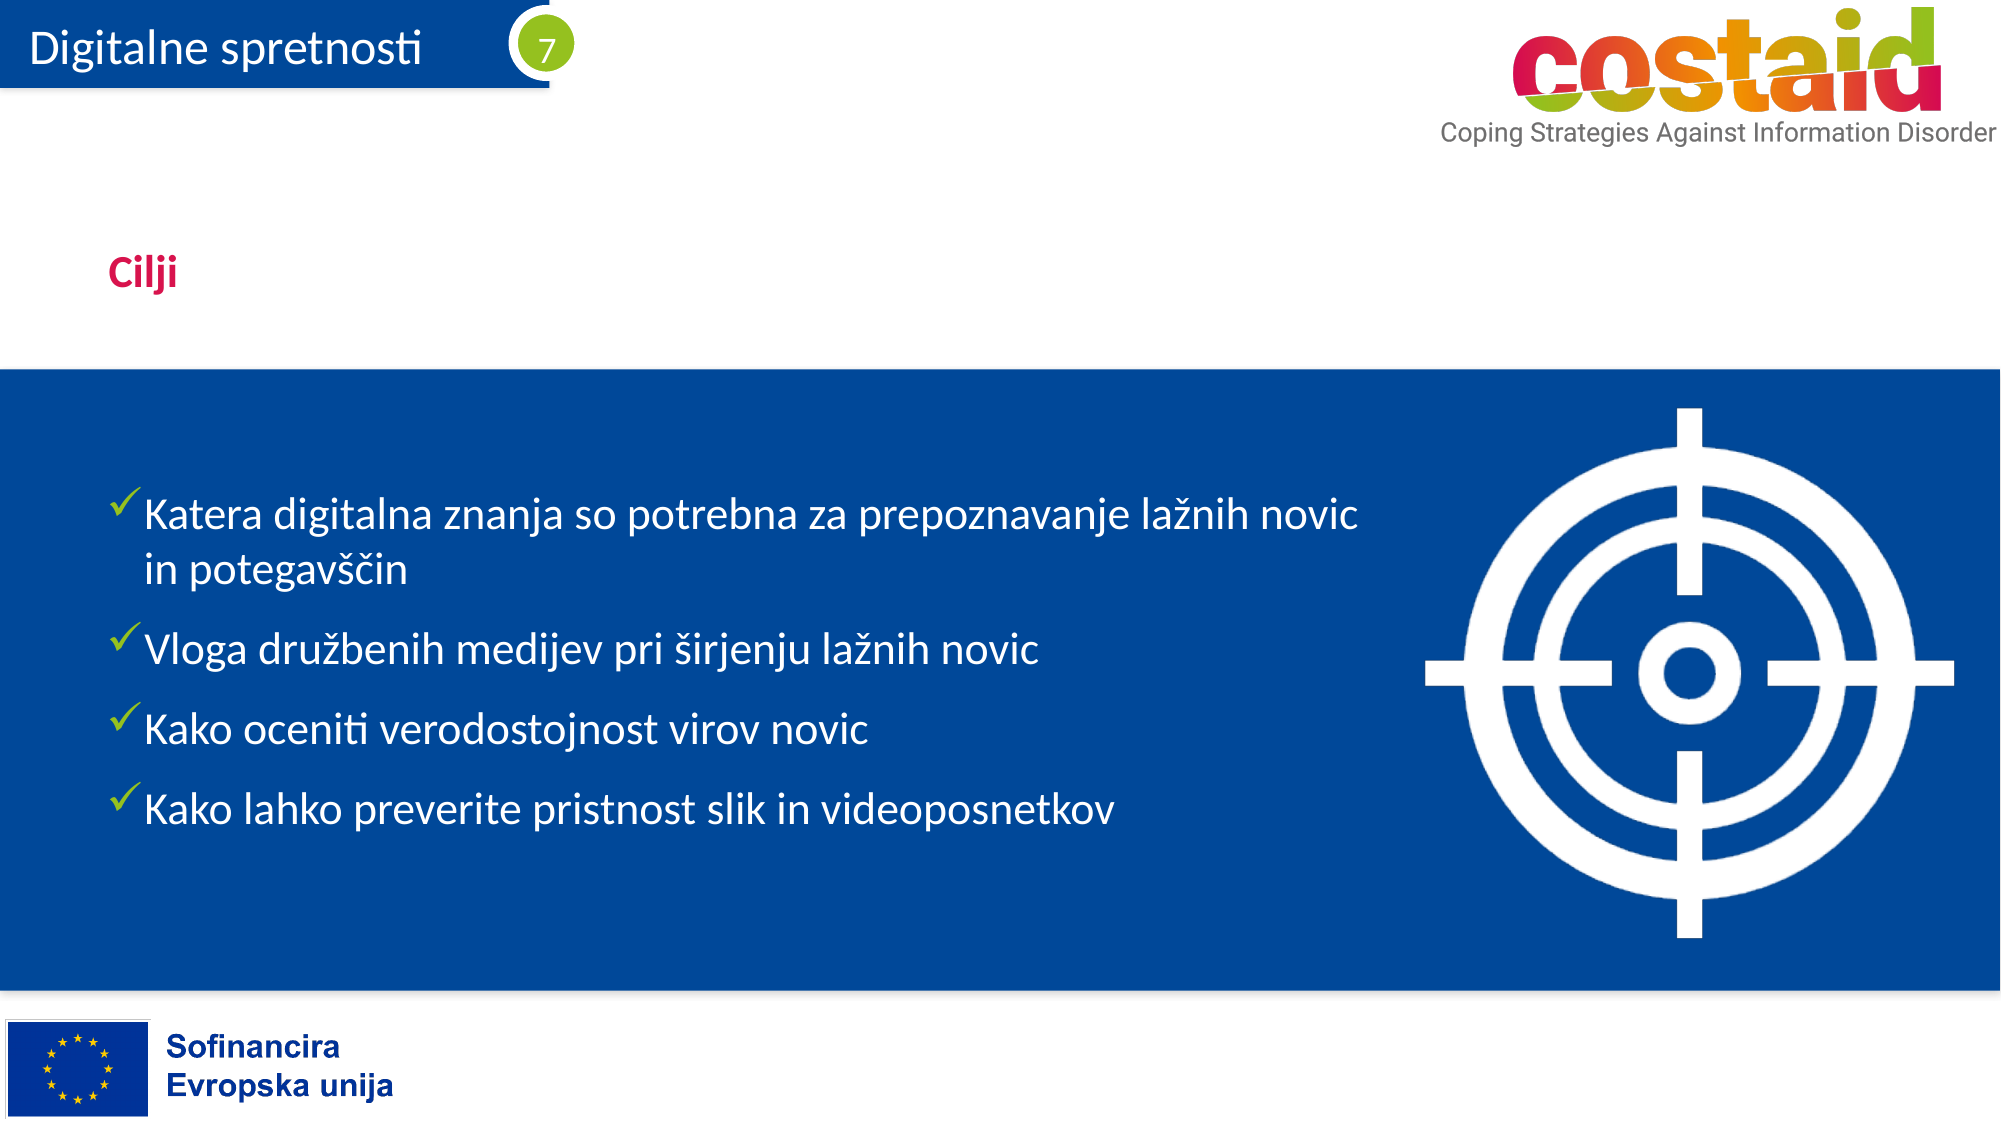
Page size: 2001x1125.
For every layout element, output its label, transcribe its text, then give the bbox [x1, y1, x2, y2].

list Katera digitalna znanja so potrebna za prepoznavanje lažnih novic in potegavščin Vloga družbenih medijev pri širjenju lažnih novic Kako oceniti verodostojnost virov novic Kako lahko preverite pristnost slik in videoposnetkov [91, 476, 1383, 986]
picture [1379, 363, 2000, 984]
picture [1441, 7, 1997, 147]
picture [0, 1014, 413, 1124]
title Cilji [93, 221, 1819, 324]
